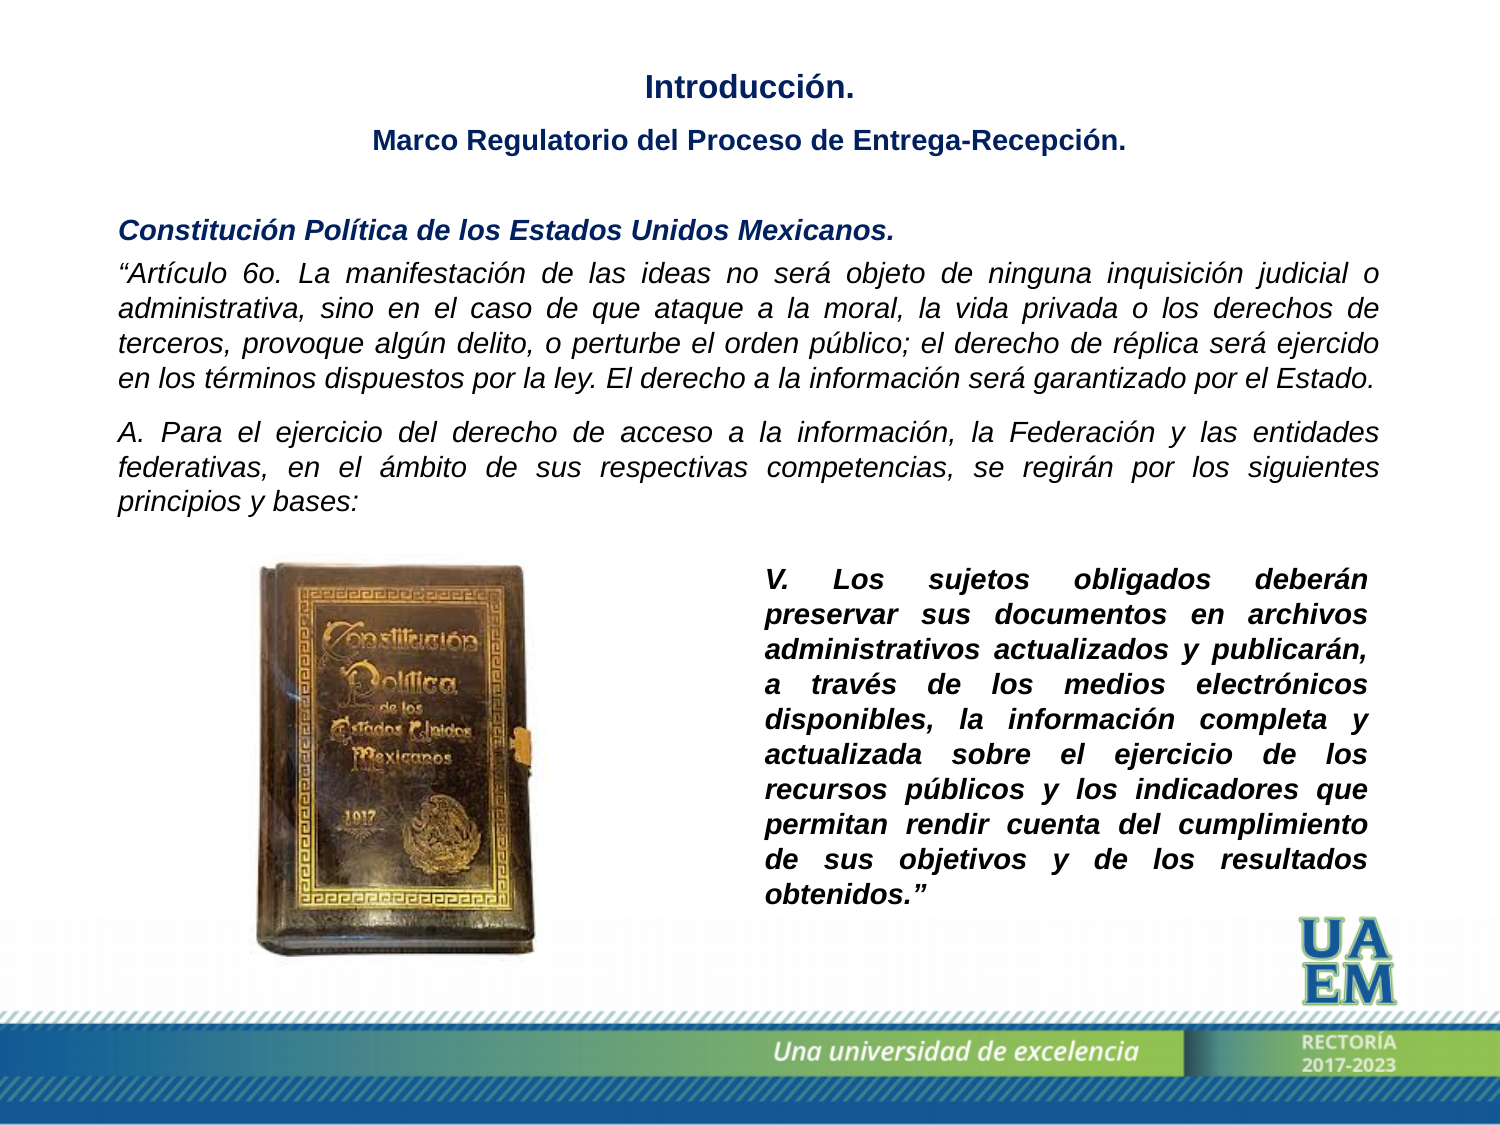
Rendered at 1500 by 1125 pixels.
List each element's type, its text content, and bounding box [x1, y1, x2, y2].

text_box A. Para el ejercicio del derecho de acceso a la información, la Federación y las entidades federativas, en el ámbito de sus respectivas competencias, se regirán por los siguientes principios y bases: [103, 405, 1397, 526]
picture [0, 553, 1500, 1125]
text_box Introducción. [184, 58, 1315, 113]
text_box Constitución Política de los Estados Unidos Mexicanos. [103, 203, 1397, 246]
text_box V. Los sujetos obligados deberán preservar sus documentos en archivos administrativos actualizados y publicarán, a través de los medios electrónicos disponibles, la información completa y actualizada sobre el ejercicio de los recursos públicos y los indicadores que permitan rendir cuenta del cumplimiento de sus objetivos y de los resultados obtenidos.” [750, 553, 1384, 918]
text_box Marco Regulatorio del Proceso de Entrega-Recepción. [103, 113, 1397, 203]
text_box “Artículo 6o. La manifestación de las ideas no será objeto de ninguna inquisición judicial o administrativa, sino en el caso de que ataque a la moral, la vida privada o los derechos de terceros, provoque algún delito, o perturbe el orden público; el derecho de réplica será ejercido en los términos dispuestos por la ley. El derecho a la información será garantizado por el Estado. [103, 246, 1397, 402]
